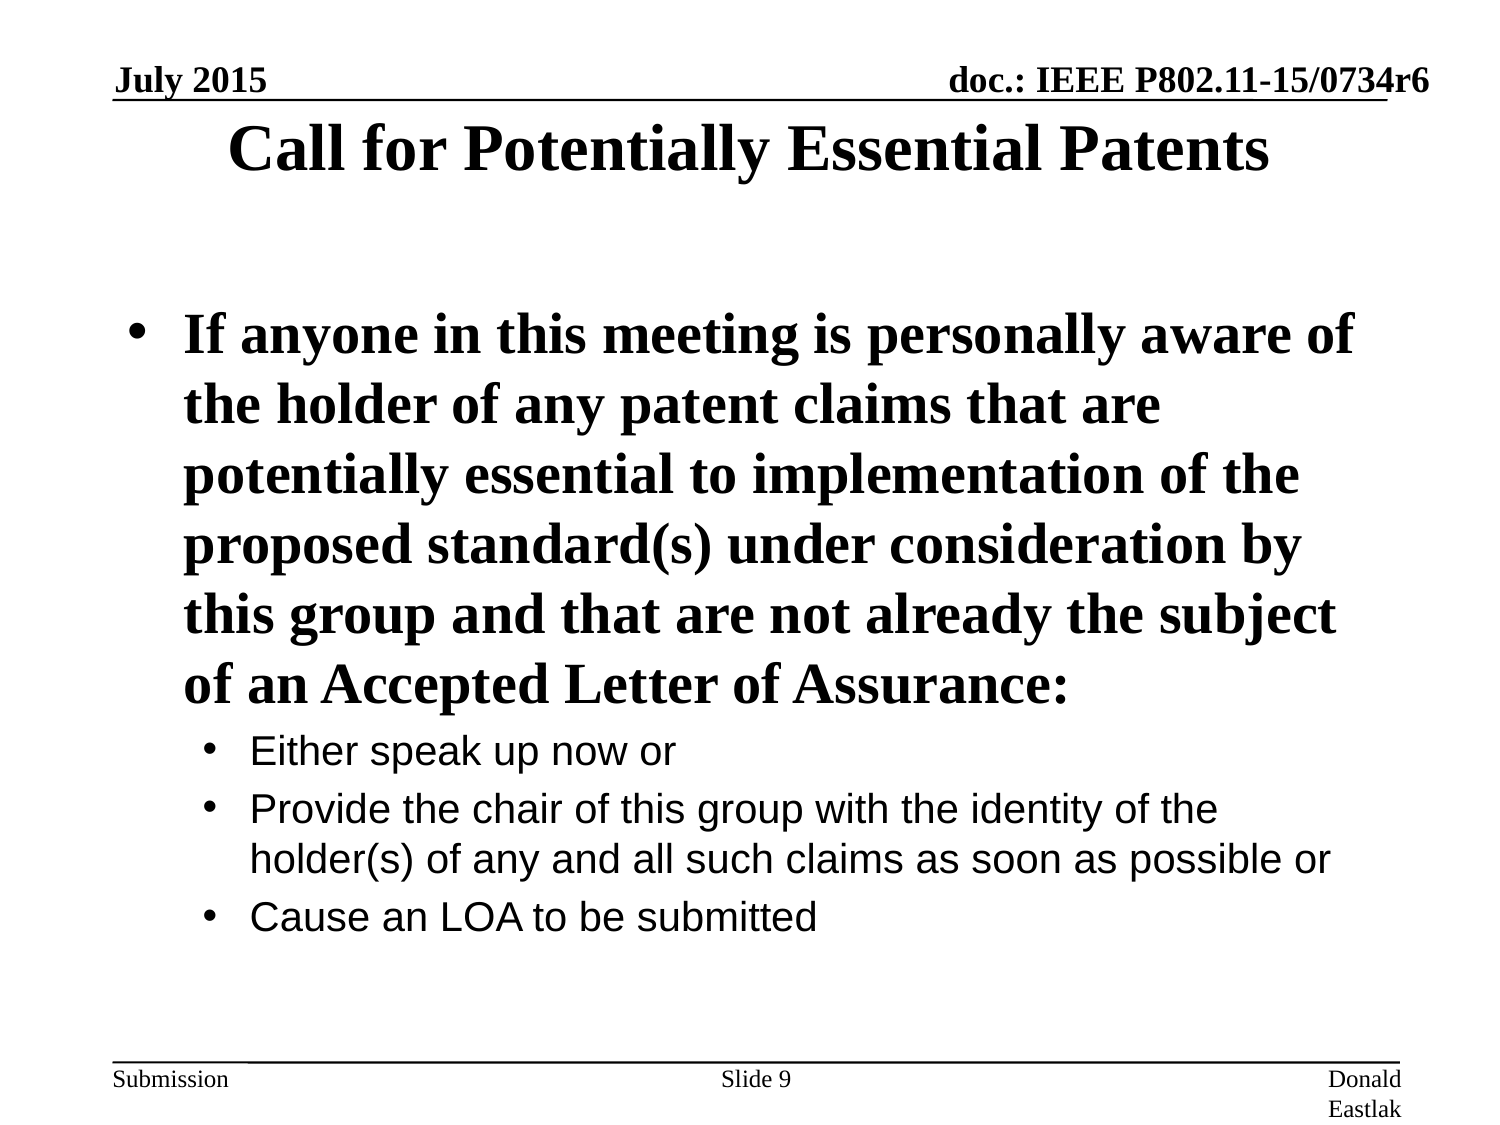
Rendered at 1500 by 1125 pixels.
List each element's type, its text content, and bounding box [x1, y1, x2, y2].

footer Donald Eastlake 3rd, Huawei Technologies [1325, 1062, 1402, 1093]
slide_number Slide 9 [712, 1062, 800, 1093]
title Call for Potentially Essential Patents [75, 50, 1425, 238]
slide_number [114, 54, 290, 100]
list If anyone in this meeting is personally aware of the holder of any patent claims that are potentially essential to implementation of the proposed standard(s) under consideration by this group and that are not already the subject of an Accepted Letter of Assurance: Either speak up now or Provide the chair of this group with the identity of the holder(s) of any and all such claims as soon as possible or Cause an LOA to be submitted [112, 287, 1388, 963]
